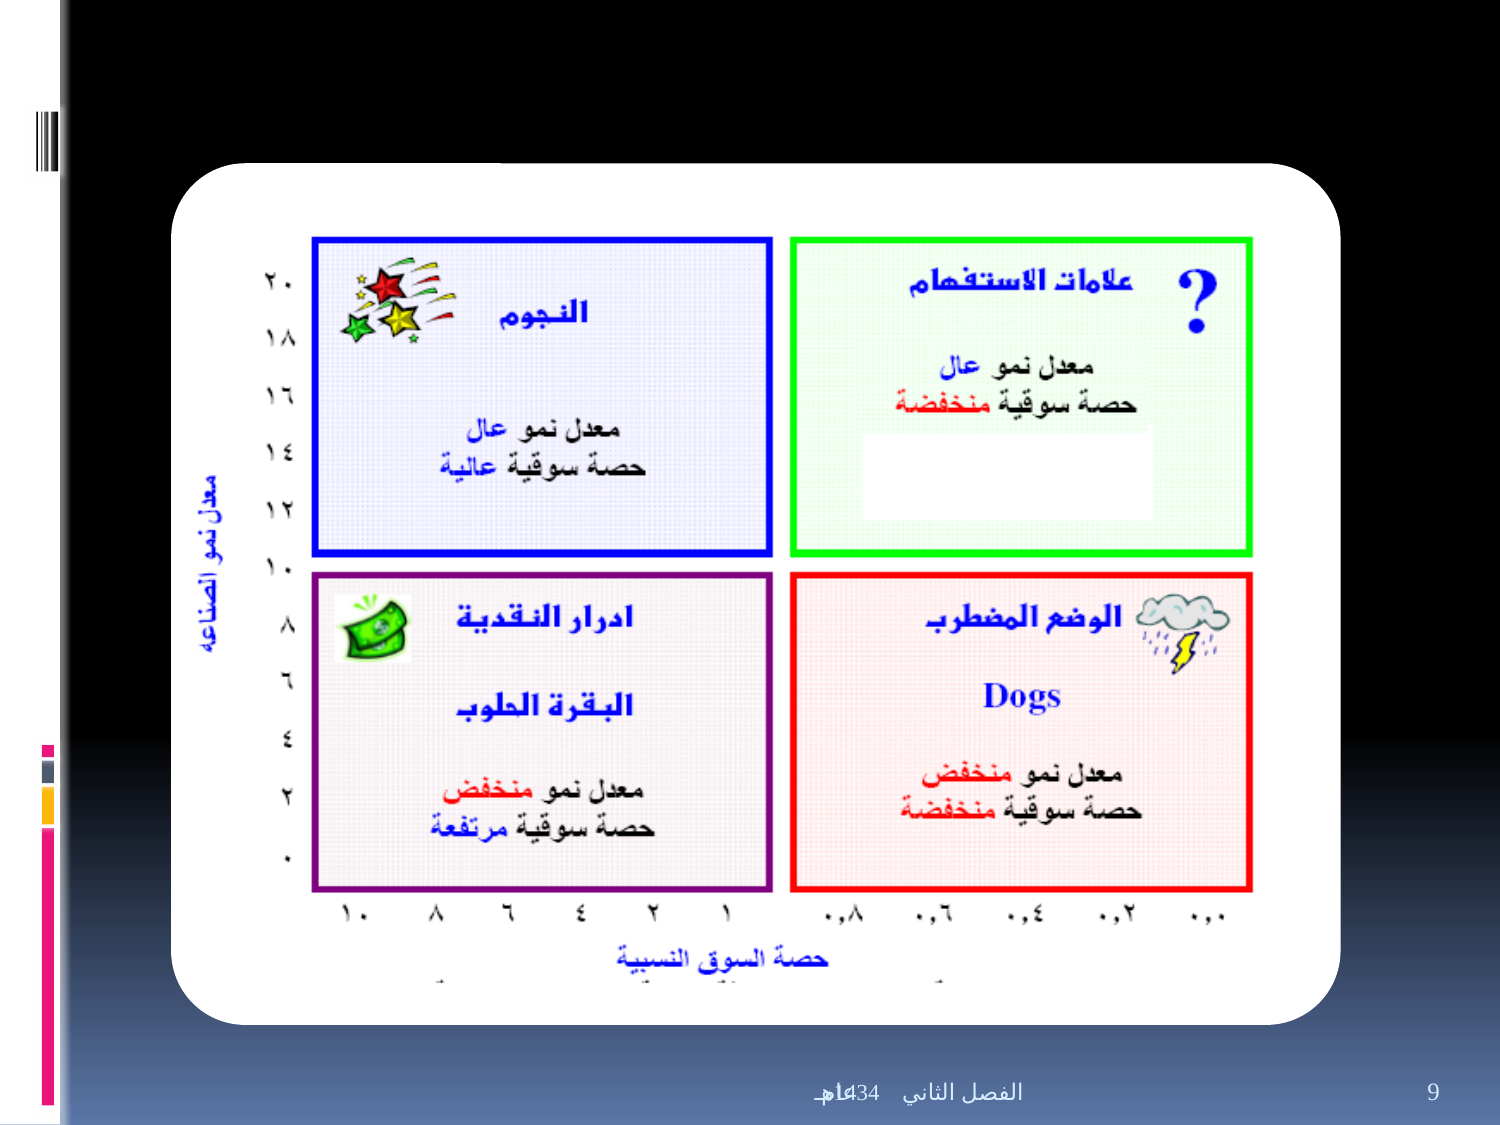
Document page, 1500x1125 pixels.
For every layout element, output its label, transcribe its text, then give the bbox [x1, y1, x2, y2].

footer الفصل الثاني عام 1434هـ [150, 1052, 1063, 1113]
slide_number 9 [1412, 1052, 1488, 1113]
picture [170, 162, 1341, 1026]
